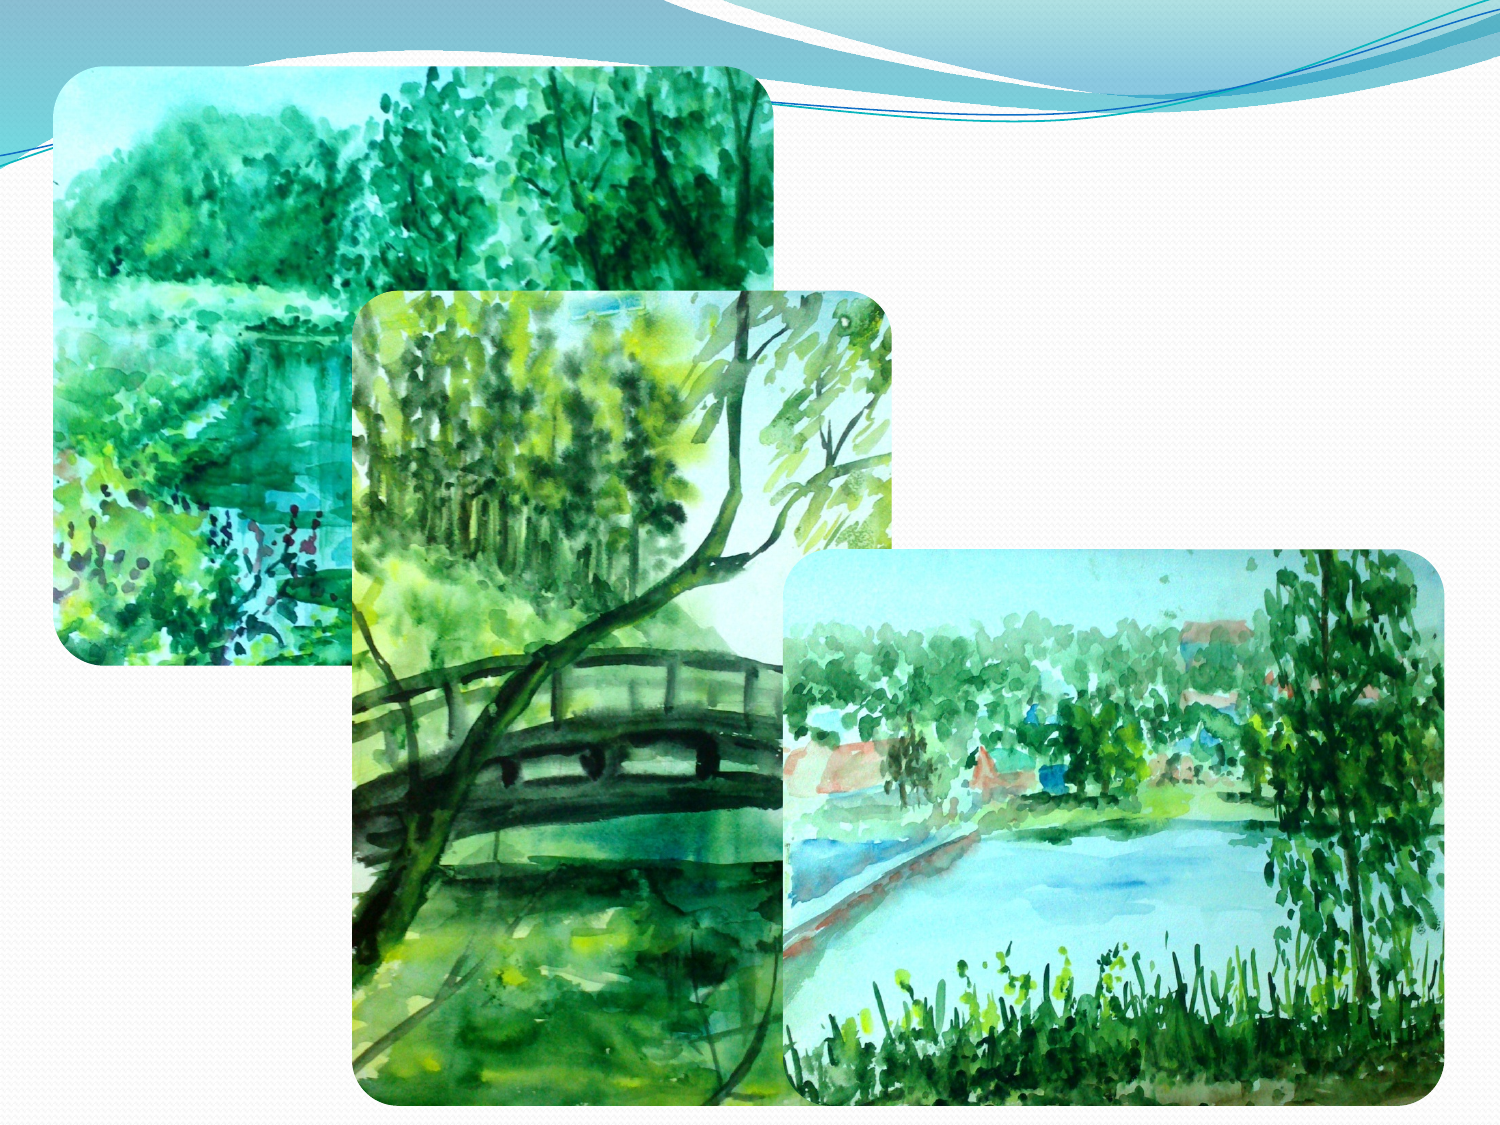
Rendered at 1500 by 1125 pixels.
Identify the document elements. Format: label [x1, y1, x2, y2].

list [52, 66, 774, 666]
picture [351, 290, 1445, 1107]
